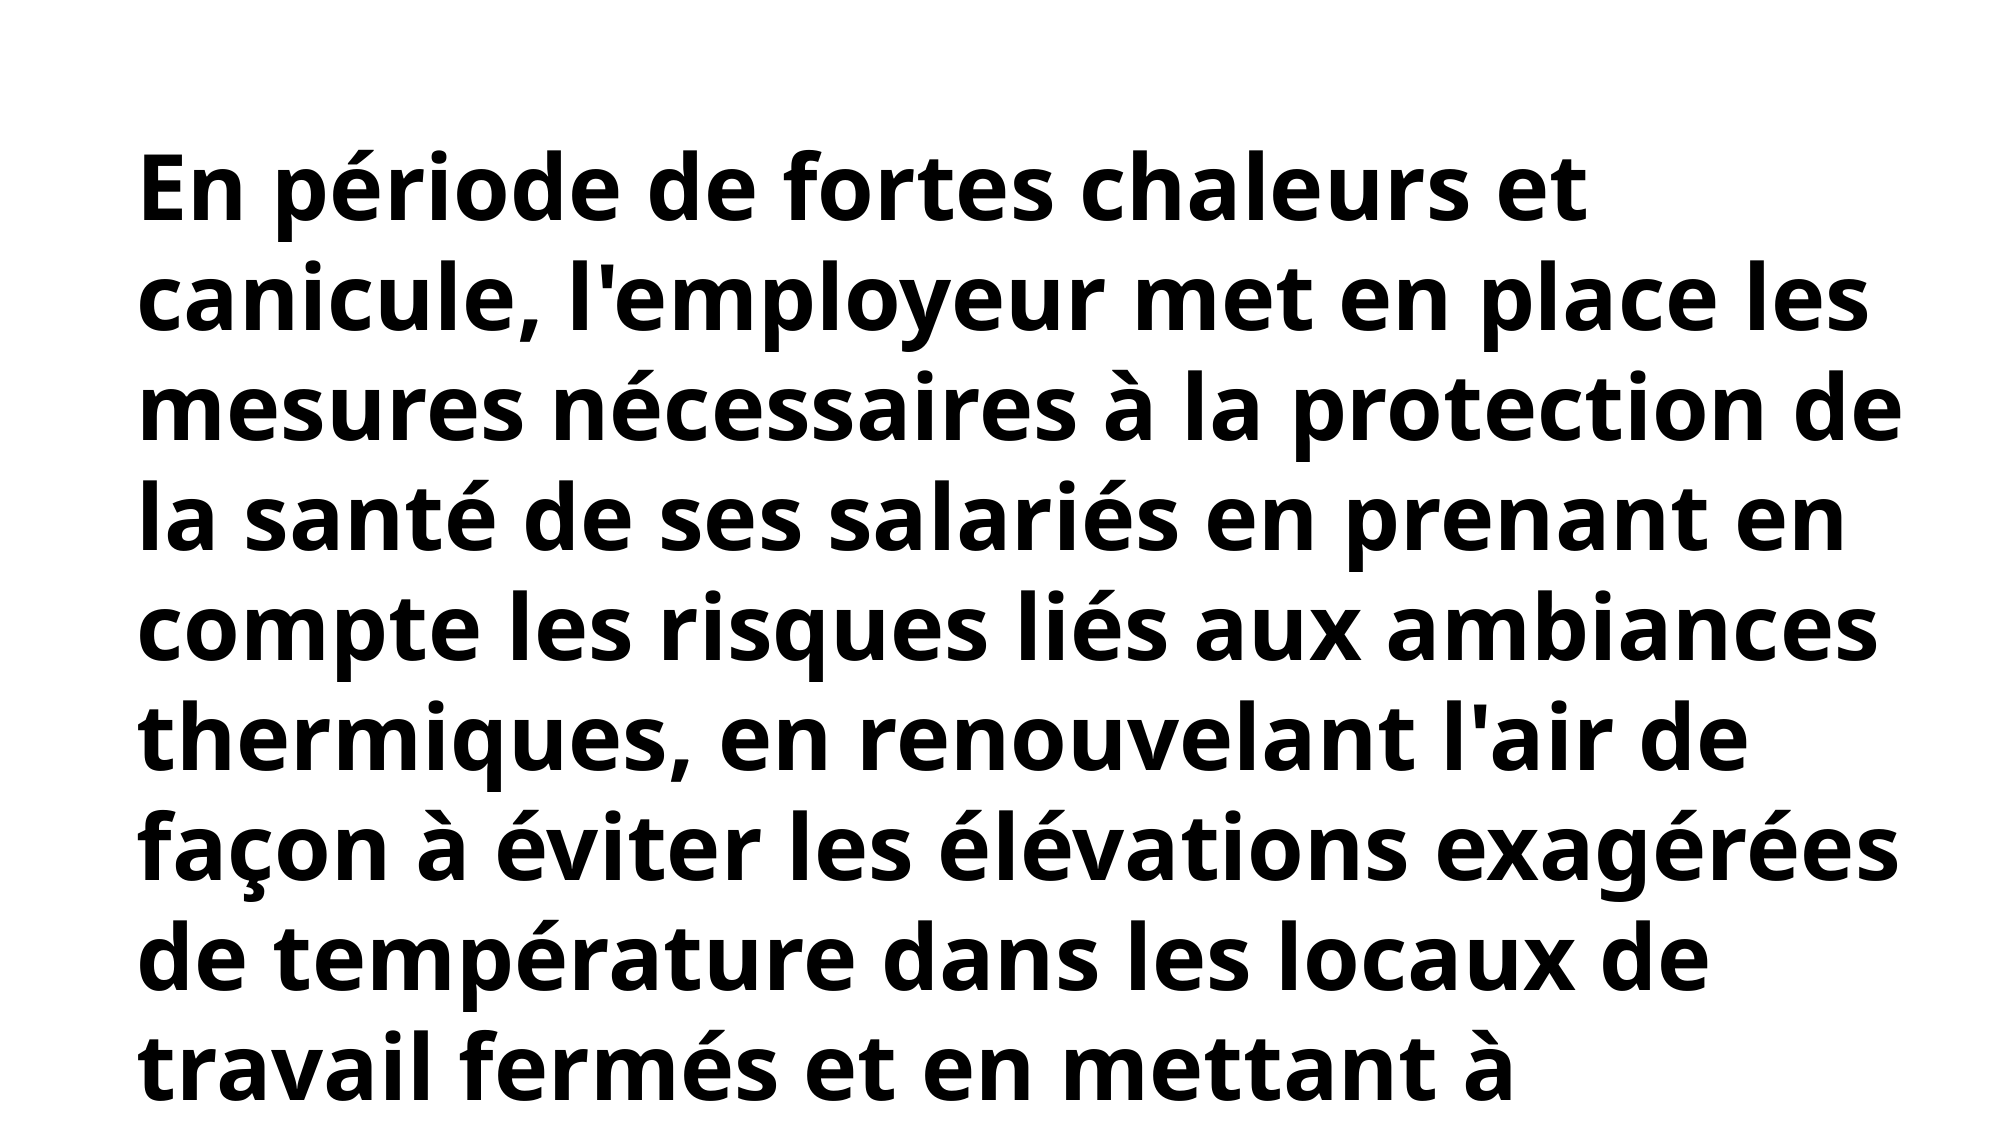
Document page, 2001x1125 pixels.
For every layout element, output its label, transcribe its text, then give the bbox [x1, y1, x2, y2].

text_box En période de fortes chaleurs et canicule, l'employeur met en place les mesures nécessaires à la protection de la santé de ses salariés en prenant en compte les risques liés aux ambiances thermiques, en renouvelant l'air de façon à éviter les élévations exagérées de température dans les locaux de travail fermés et en mettant à disposition de l'eau potable et fraîche. [121, 121, 1938, 1125]
